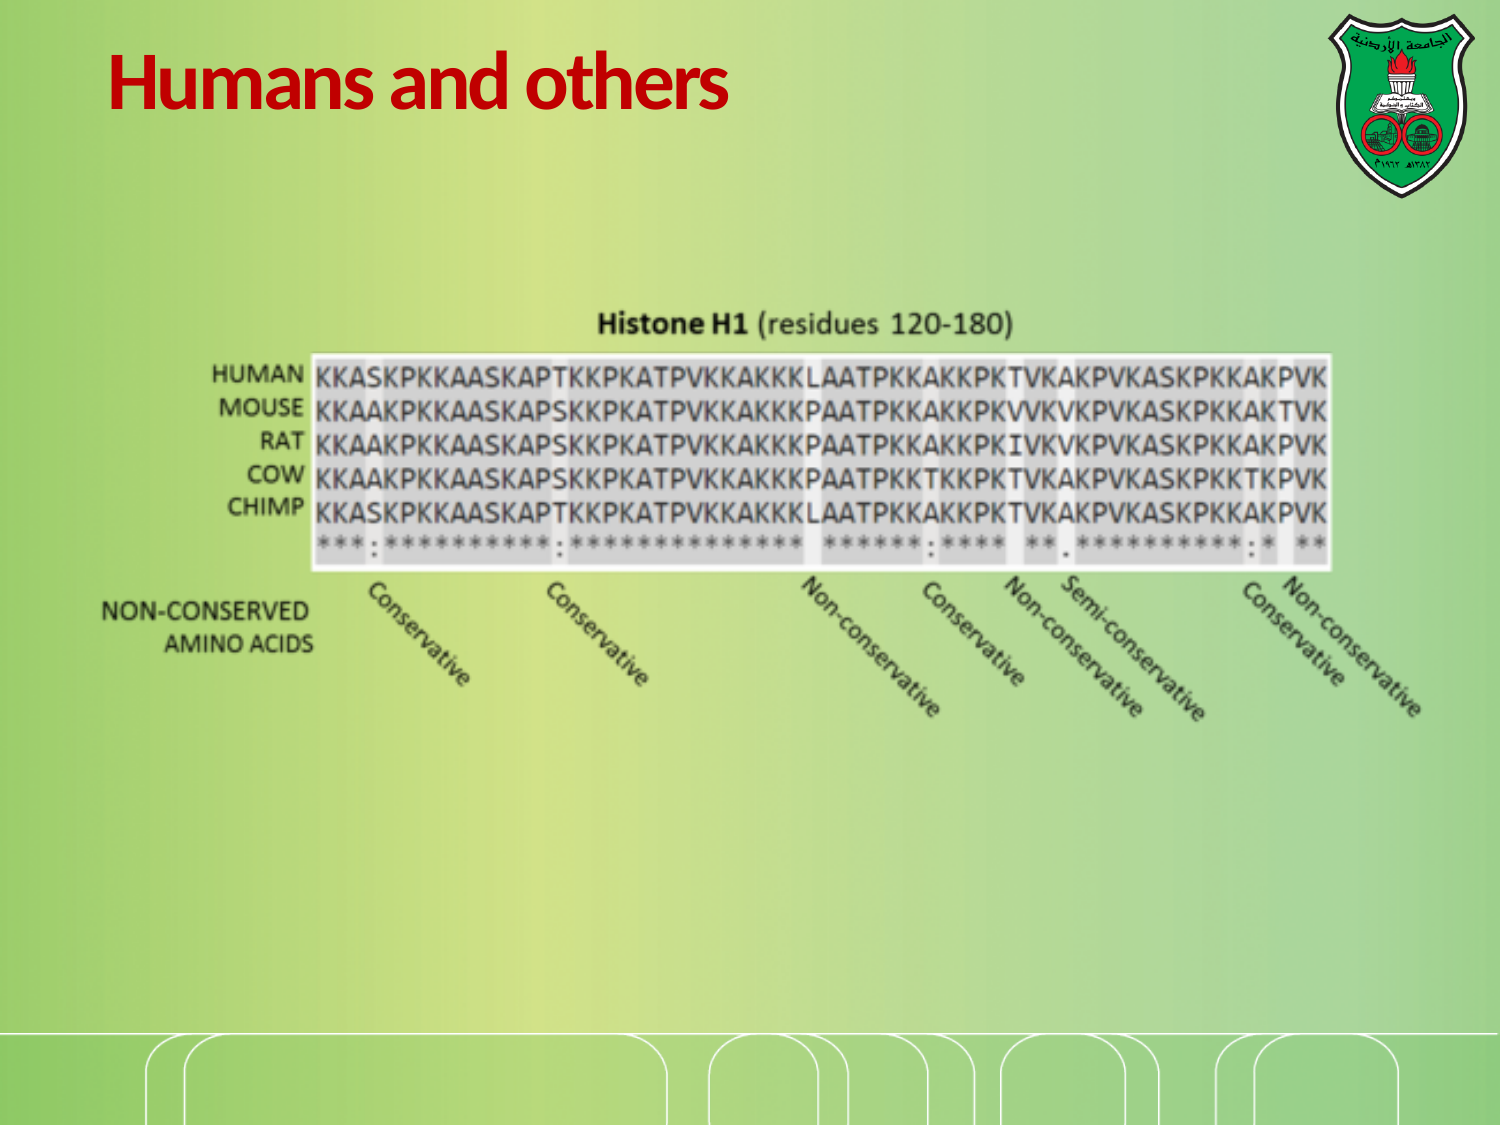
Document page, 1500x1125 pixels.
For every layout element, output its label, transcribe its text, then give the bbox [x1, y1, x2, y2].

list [83, 293, 1453, 766]
title Humans and others [107, 37, 1300, 129]
picture [0, 0, 1500, 1125]
